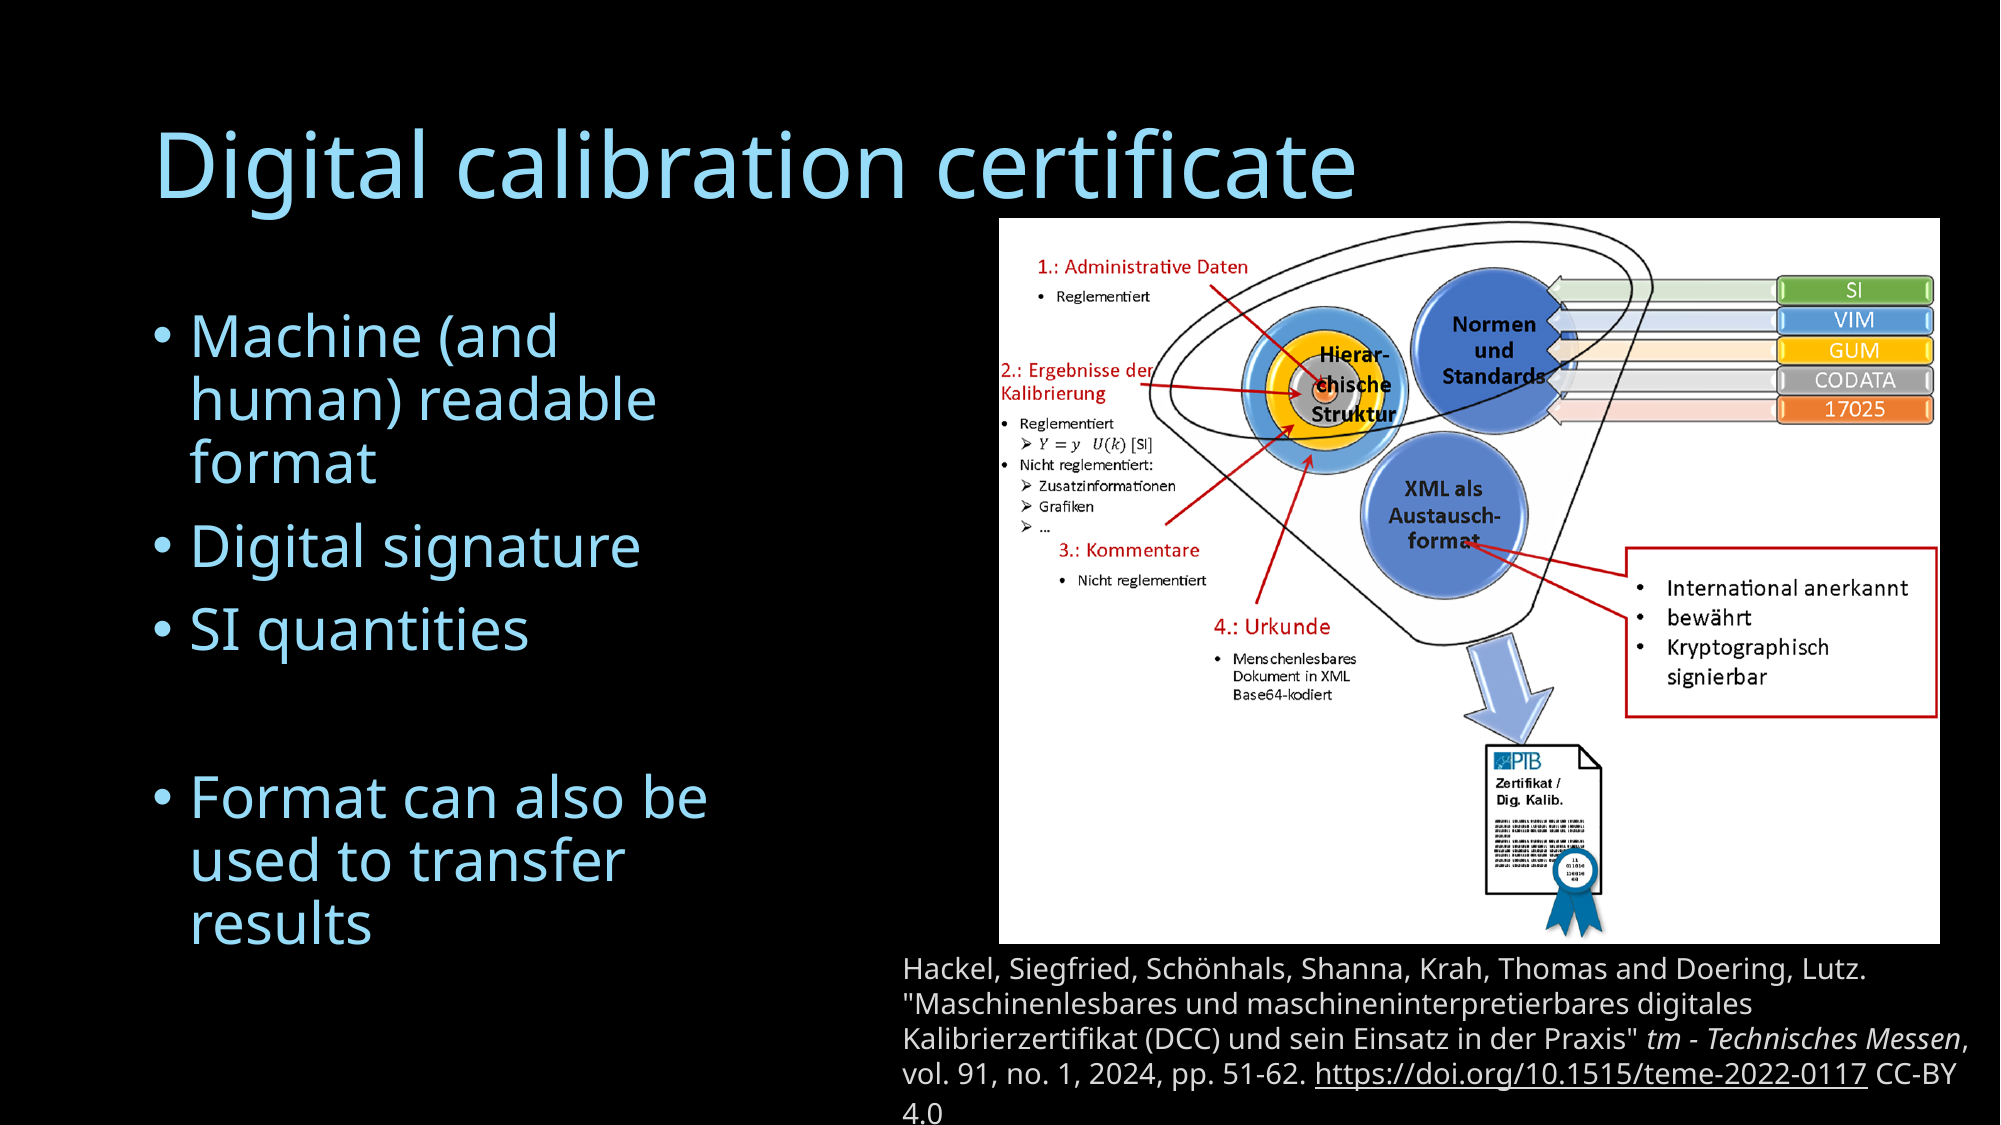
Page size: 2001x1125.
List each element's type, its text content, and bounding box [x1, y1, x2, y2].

text_box Hackel, Siegfried, Schönhals, Shanna, Krah, Thomas and Doering, Lutz. "Maschinenlesbares und maschineninterpretierbares digitales Kalibrierzertifikat (DCC) und sein Einsatz in der Praxis" tm - Technisches Messen, vol. 91, no. 1, 2024, pp. 51-62. https://doi.org/10.1515/teme-2022-0117 CC-BY 4.0 [887, 943, 2000, 1125]
list Machine (and human) readable format Digital signature SI quantities Format can also be used to transfer results [137, 299, 755, 1014]
title Digital calibration certificate [137, 59, 1863, 278]
picture [999, 218, 1941, 944]
